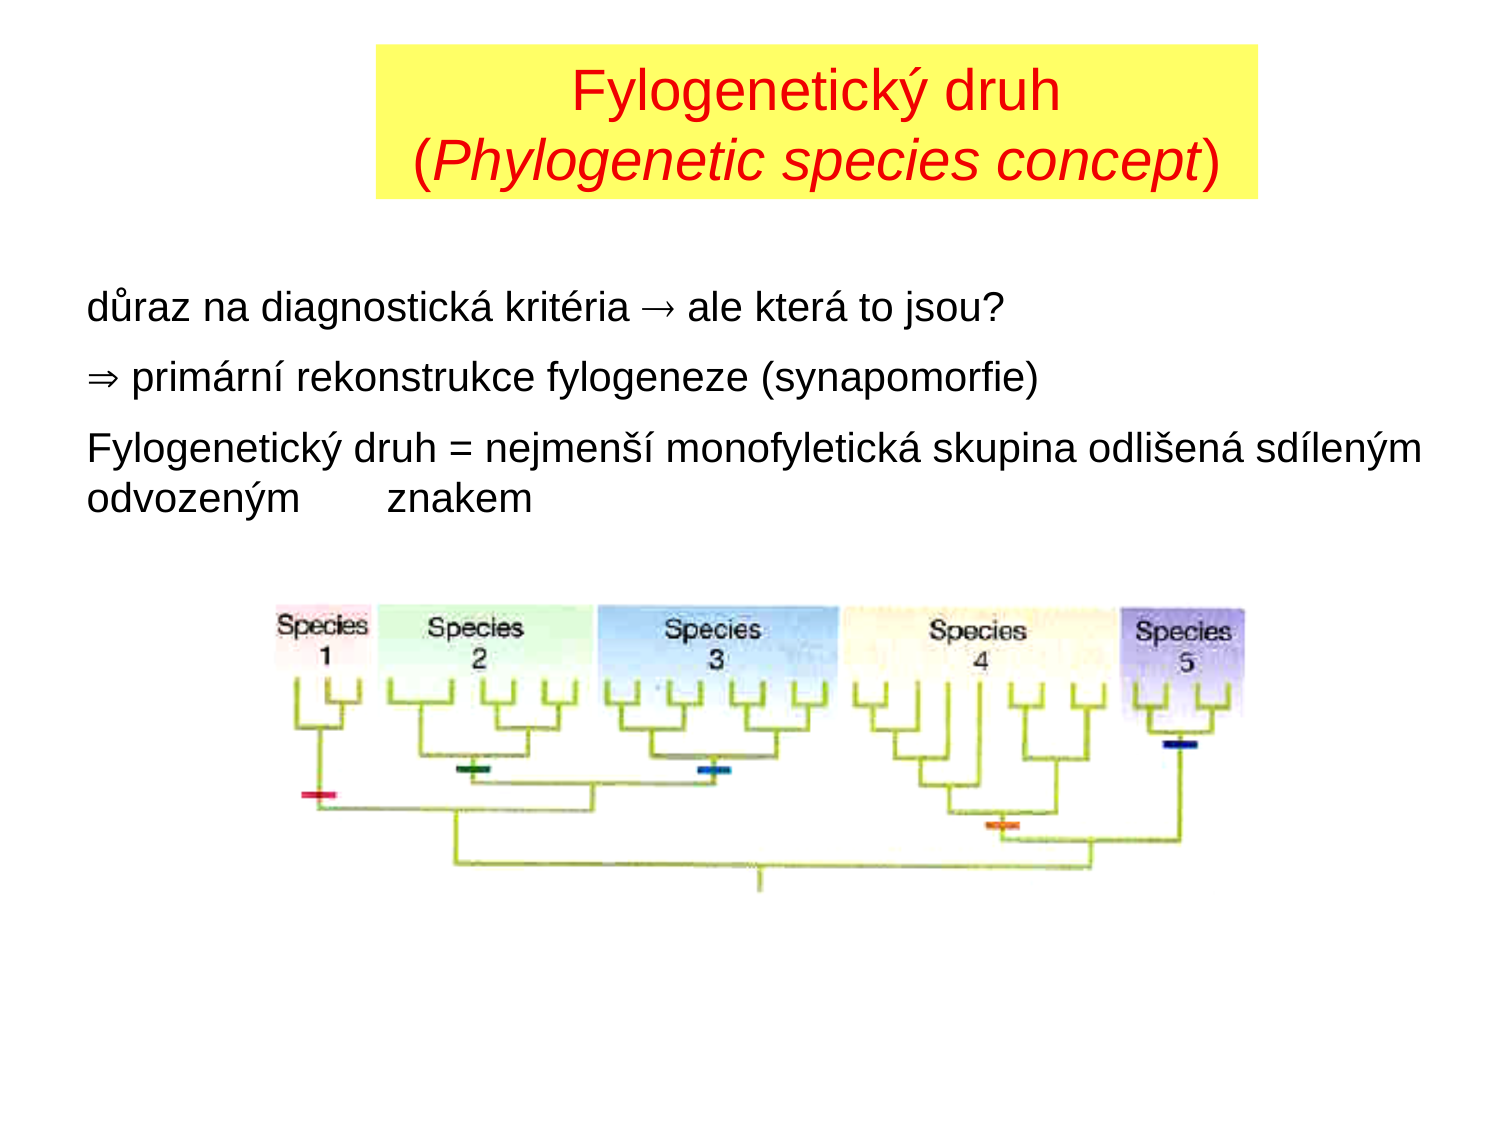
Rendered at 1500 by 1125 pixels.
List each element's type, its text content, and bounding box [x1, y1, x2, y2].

picture [252, 242, 1256, 1125]
text_box důraz na diagnostická kritéria  ale která to jsou?  primární rekonstrukce fylogeneze (synapomorfie) Fylogenetický druh = nejmenší monofyletická skupina odlišená sdíleným odvozeným znakem [915, 272, 1443, 529]
text_box Fylogenetický druh (Phylogenetic species concept) [375, 44, 1259, 200]
text_box důraz na diagnostická kritéria  ale která to jsou?  primární rekonstrukce fylogeneze (synapomorfie) Fylogenetický druh = nejmenší monofyletická skupina odlišená sdíleným odvozeným znakem [71, 272, 591, 529]
